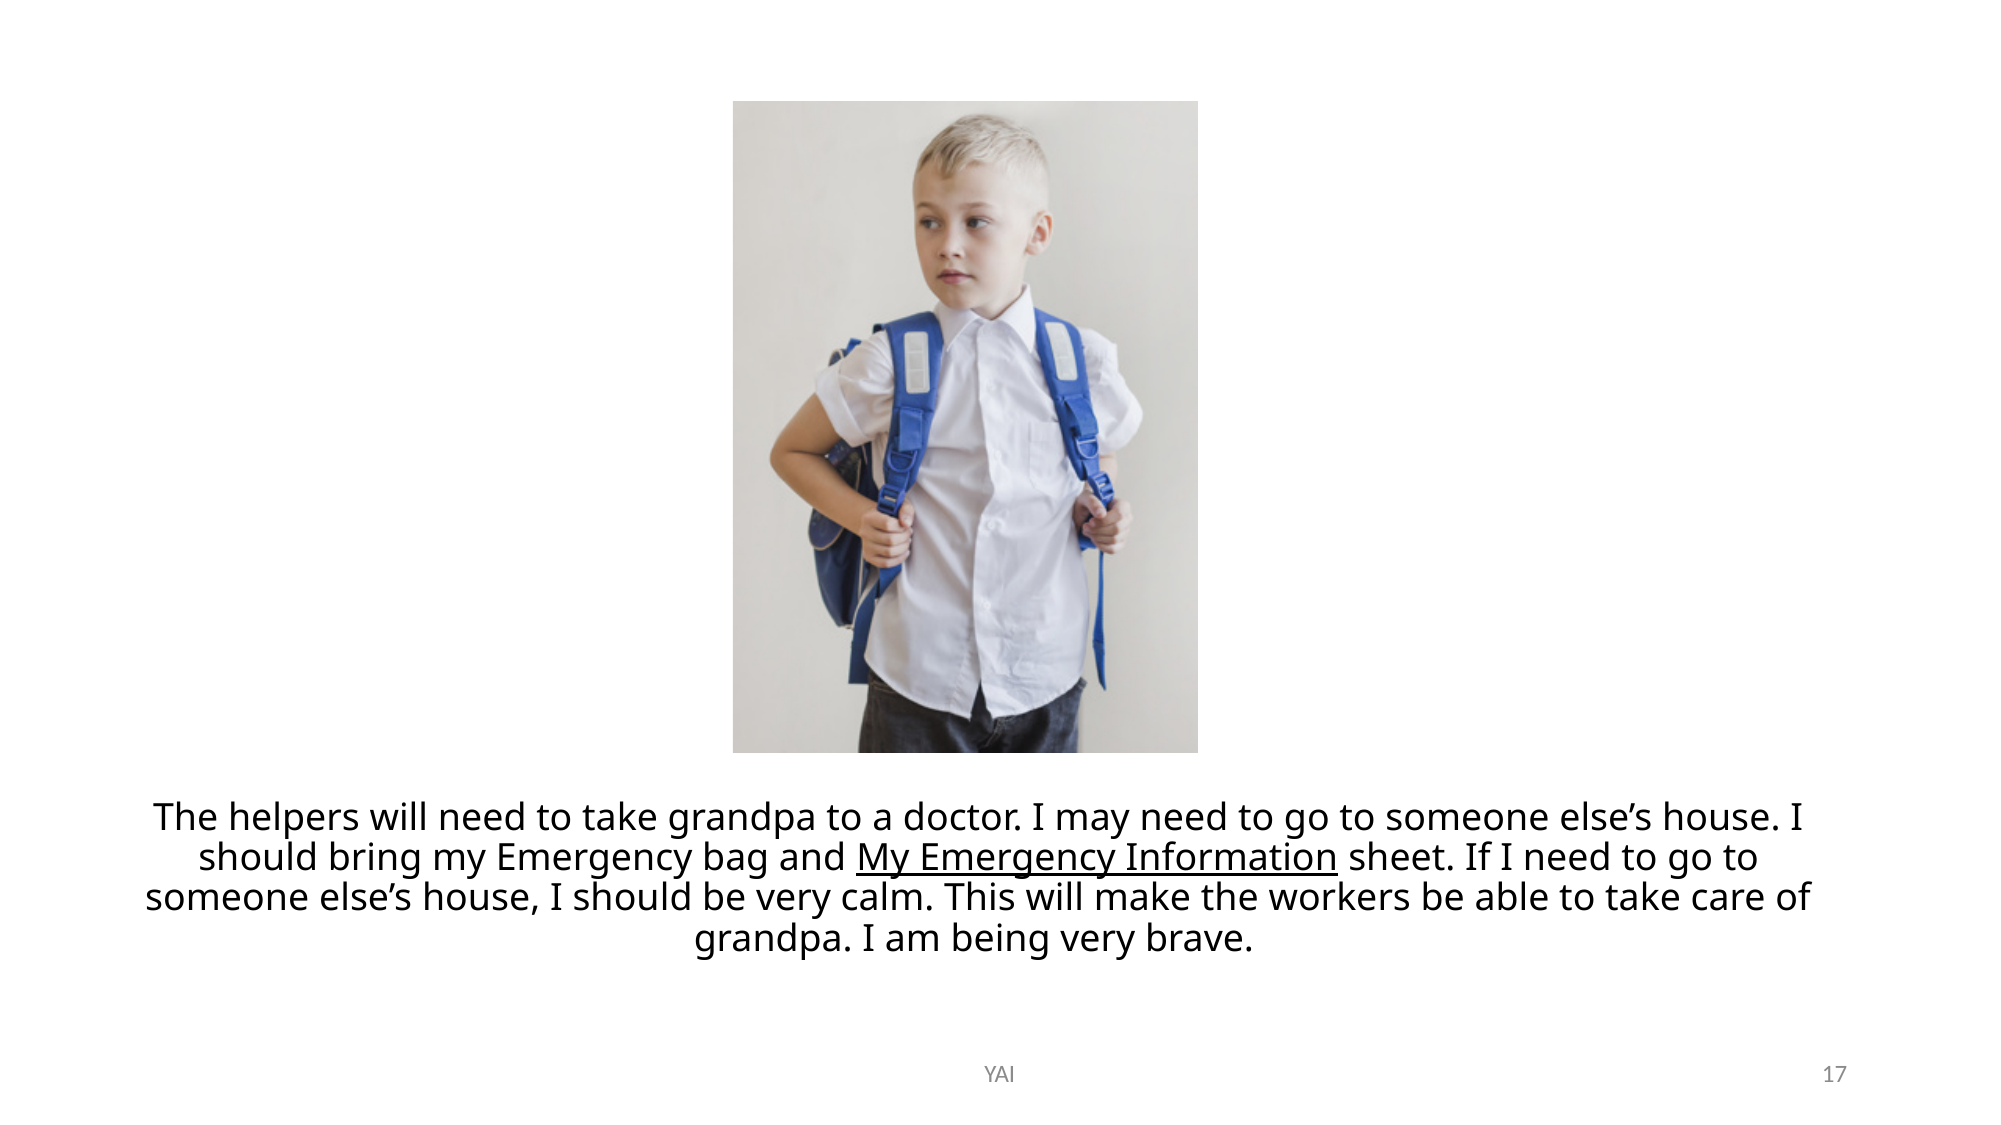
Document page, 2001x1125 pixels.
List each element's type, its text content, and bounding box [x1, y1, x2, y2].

picture [732, 101, 1198, 753]
footer YAI [662, 1042, 1338, 1103]
slide_number 17 [1412, 1042, 1863, 1103]
title The helpers will need to take grandpa to a doctor. I may need to go to someone else’s house. I should bring my Emergency bag and My Emergency Information sheet. If I need to go to someone else’s house, I should be very calm. This will make the workers be able to take care of grandpa. I am being very brave. [116, 769, 1842, 988]
